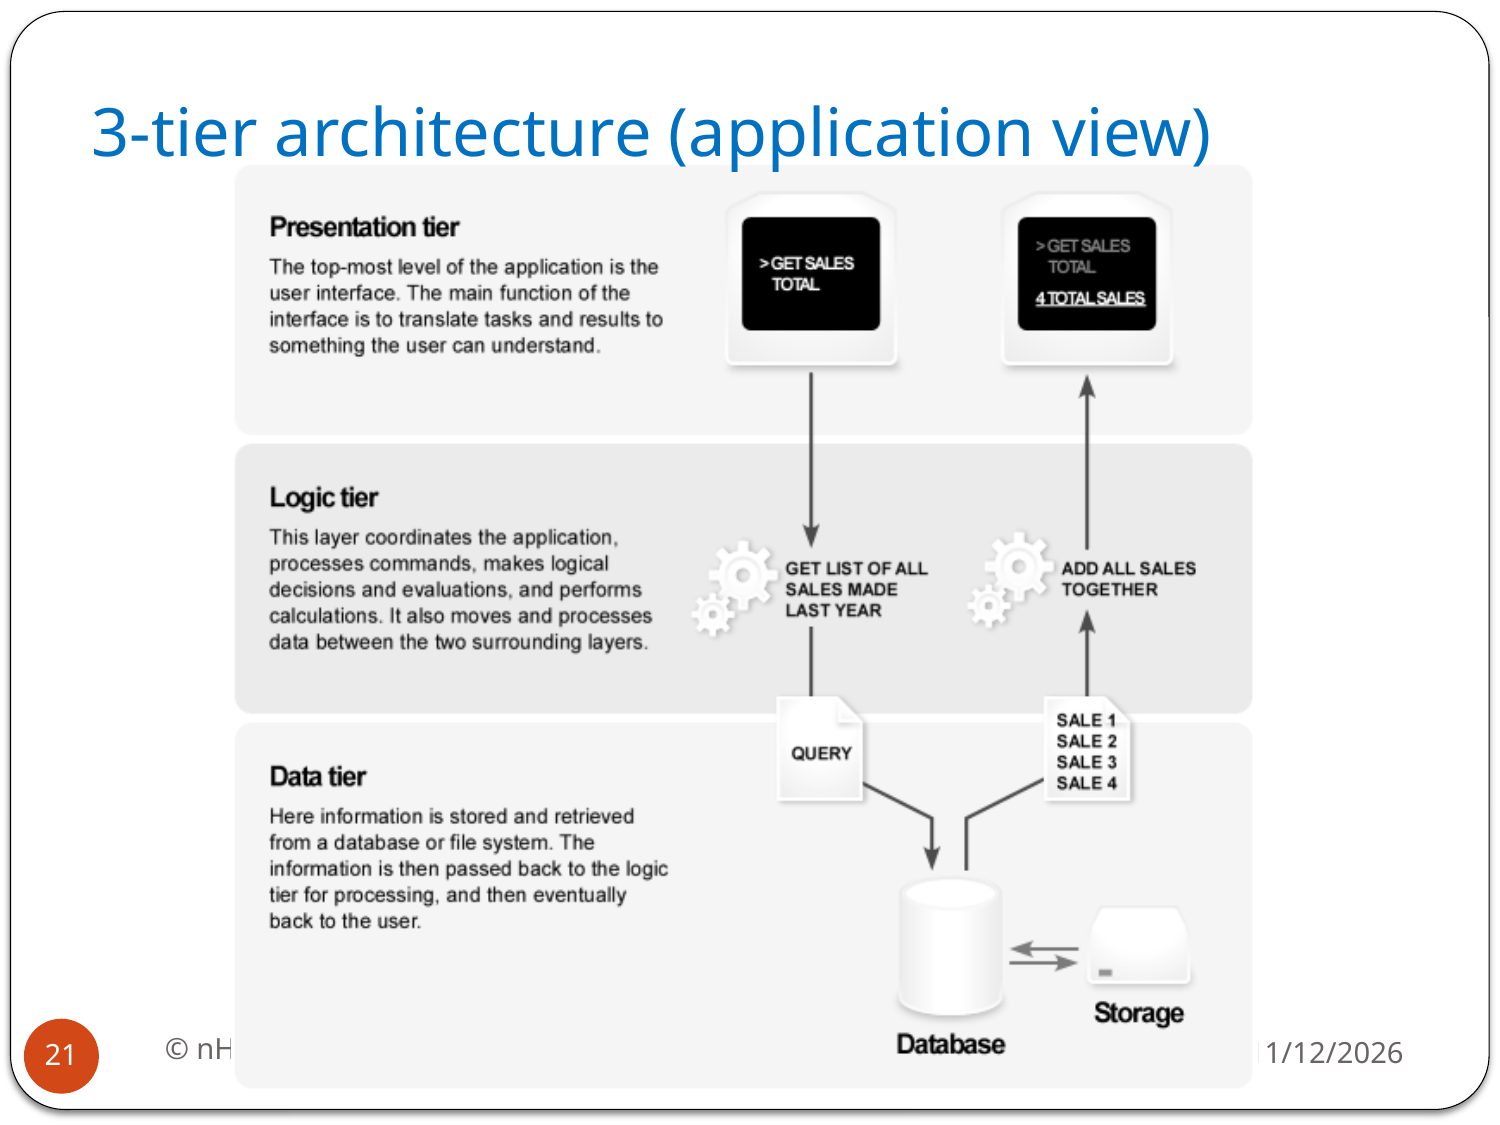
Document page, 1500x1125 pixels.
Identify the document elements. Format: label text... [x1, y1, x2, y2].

footer © nHu [150, 1012, 224, 1088]
slide_number 21 [23, 1018, 99, 1094]
picture [230, 160, 1259, 1095]
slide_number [1263, 1015, 1419, 1094]
title 3-tier architecture (application view) [76, 31, 1427, 185]
